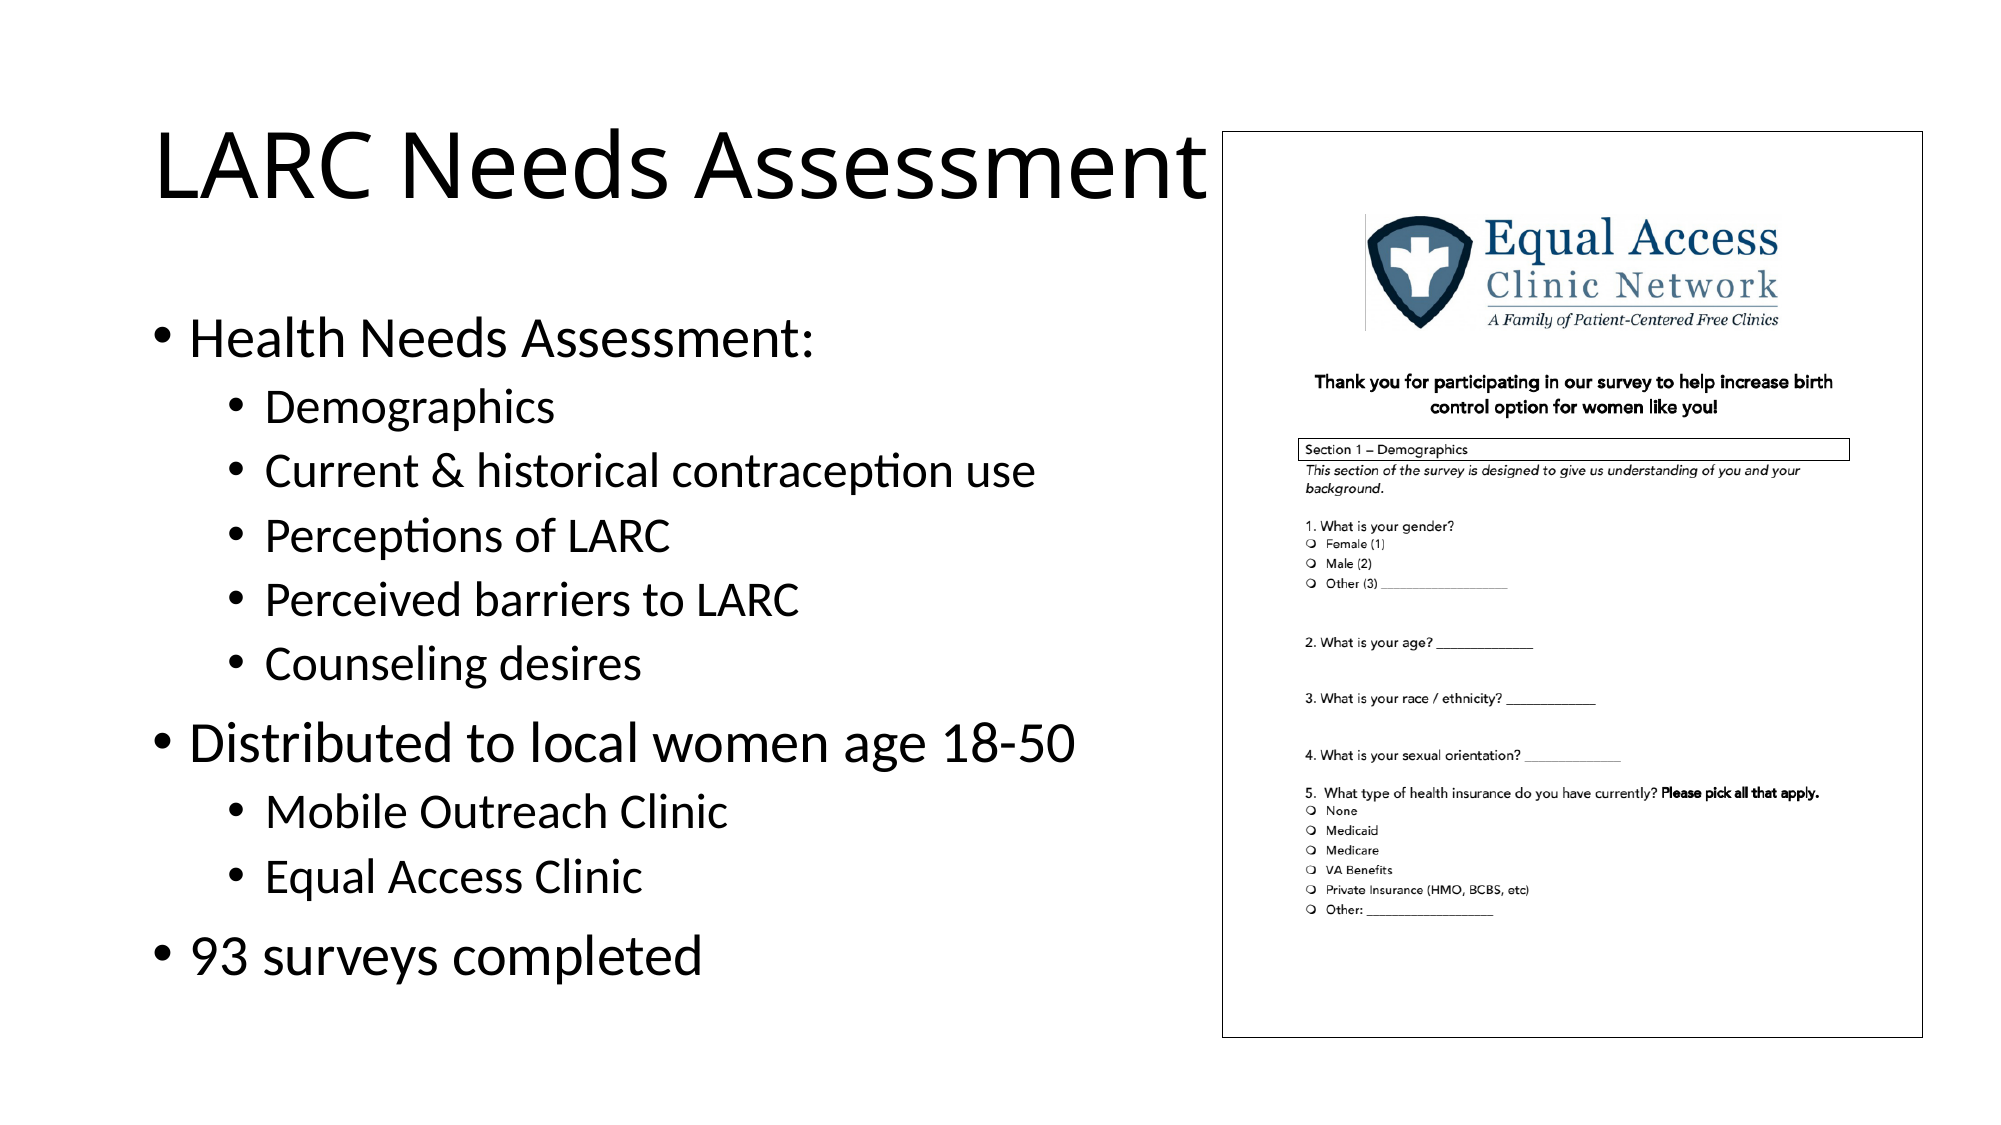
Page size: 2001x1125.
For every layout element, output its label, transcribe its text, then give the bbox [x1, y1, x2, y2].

picture [1222, 131, 1923, 1038]
title LARC Needs Assessment [137, 59, 1863, 278]
list Health Needs Assessment: Demographics Current & historical contraception use Perceptions of LARC Perceived barriers to LARC Counseling desires Distributed to local women age 18-50 Mobile Outreach Clinic Equal Access Clinic 93 surveys completed [137, 299, 1112, 1001]
